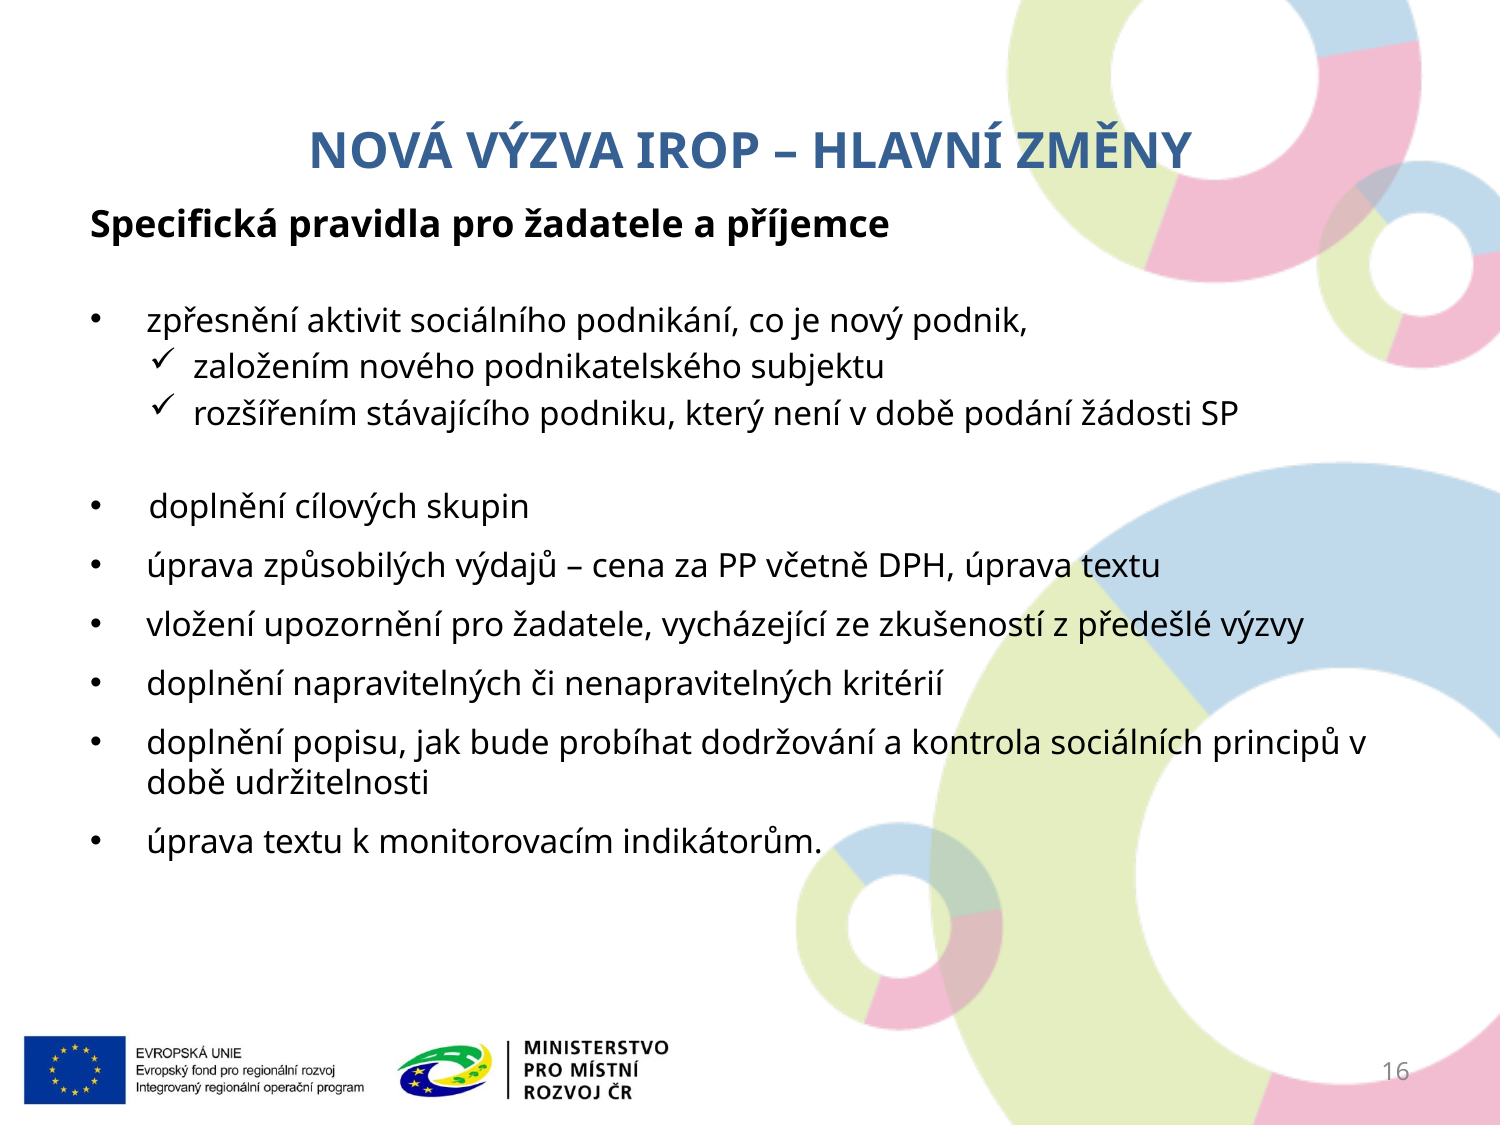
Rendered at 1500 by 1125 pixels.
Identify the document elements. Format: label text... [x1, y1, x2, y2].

title nová výzva IROP – hlavní změny [1, 9, 1500, 200]
text_box [74, 76, 1425, 264]
slide_number 16 [1074, 1042, 1425, 1103]
list Specifická pravidla pro žadatele a příjemce zpřesnění aktivit sociálního podnikání, co je nový podnik, založením nového podnikatelského subjektu rozšířením stávajícího podniku, který není v době podání žádosti SP doplnění cílových skupin úprava způsobilých výdajů – cena za PP včetně DPH, úprava textu vložení upozornění pro žadatele, vycházející ze zkušeností z předešlé výzvy doplnění napravitelných či nenapravitelných kritérií doplnění popisu, jak bude probíhat dodržování a kontrola sociálních principů v době udržitelnosti úprava textu k monitorovacím indikátorům. [75, 264, 1425, 996]
picture [0, 1012, 691, 1125]
